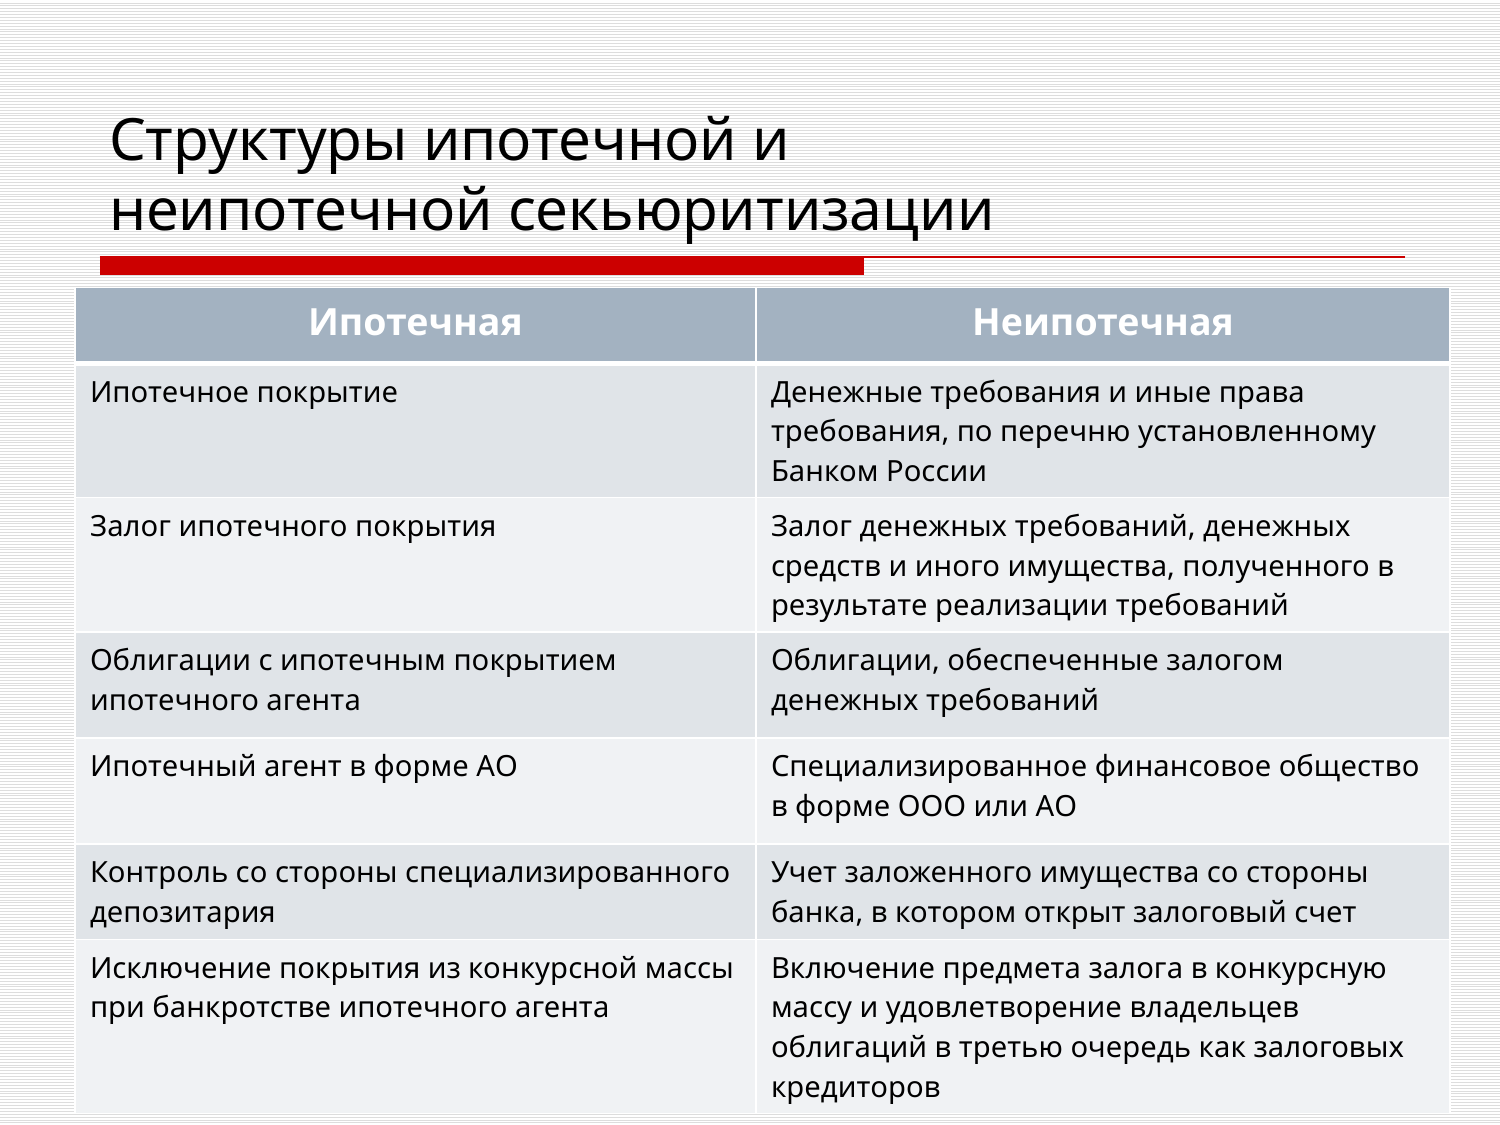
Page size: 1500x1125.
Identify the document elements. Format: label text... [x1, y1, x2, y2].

table_cell Специализированное финансовое общество в форме ООО или АО [757, 739, 1449, 843]
table_cell Контроль со стороны специализированного депозитария [76, 845, 755, 939]
table_cell Ипотечный агент в форме АО [76, 739, 755, 843]
table_cell Учет заложенного имущества со стороны банка, в котором открыт залоговый счет [757, 845, 1449, 939]
table_cell Денежные требования и иные права требования, по перечню установленному Банком России [757, 366, 1449, 497]
table_cell Ипотечное покрытие [76, 366, 755, 497]
table_header Ипотечная [76, 288, 755, 361]
table_cell Включение предмета залога в конкурсную массу и удовлетворение владельцев облигаций в третью очередь как залоговых кредиторов [757, 940, 1449, 1113]
table_header Неипотечная [757, 288, 1449, 361]
title Структуры ипотечной и неипотечной секьюритизации [93, 49, 1407, 250]
table_cell Облигации, обеспеченные залогом денежных требований [757, 633, 1449, 737]
table_cell Залог ипотечного покрытия [76, 498, 755, 631]
table_cell Исключение покрытия из конкурсной массы при банкротстве ипотечного агента [76, 940, 755, 1113]
table_cell Залог денежных требований, денежных средств и иного имущества, полученного в результате реализации требований [757, 498, 1449, 631]
table_cell Облигации с ипотечным покрытием ипотечного агента [76, 633, 755, 737]
